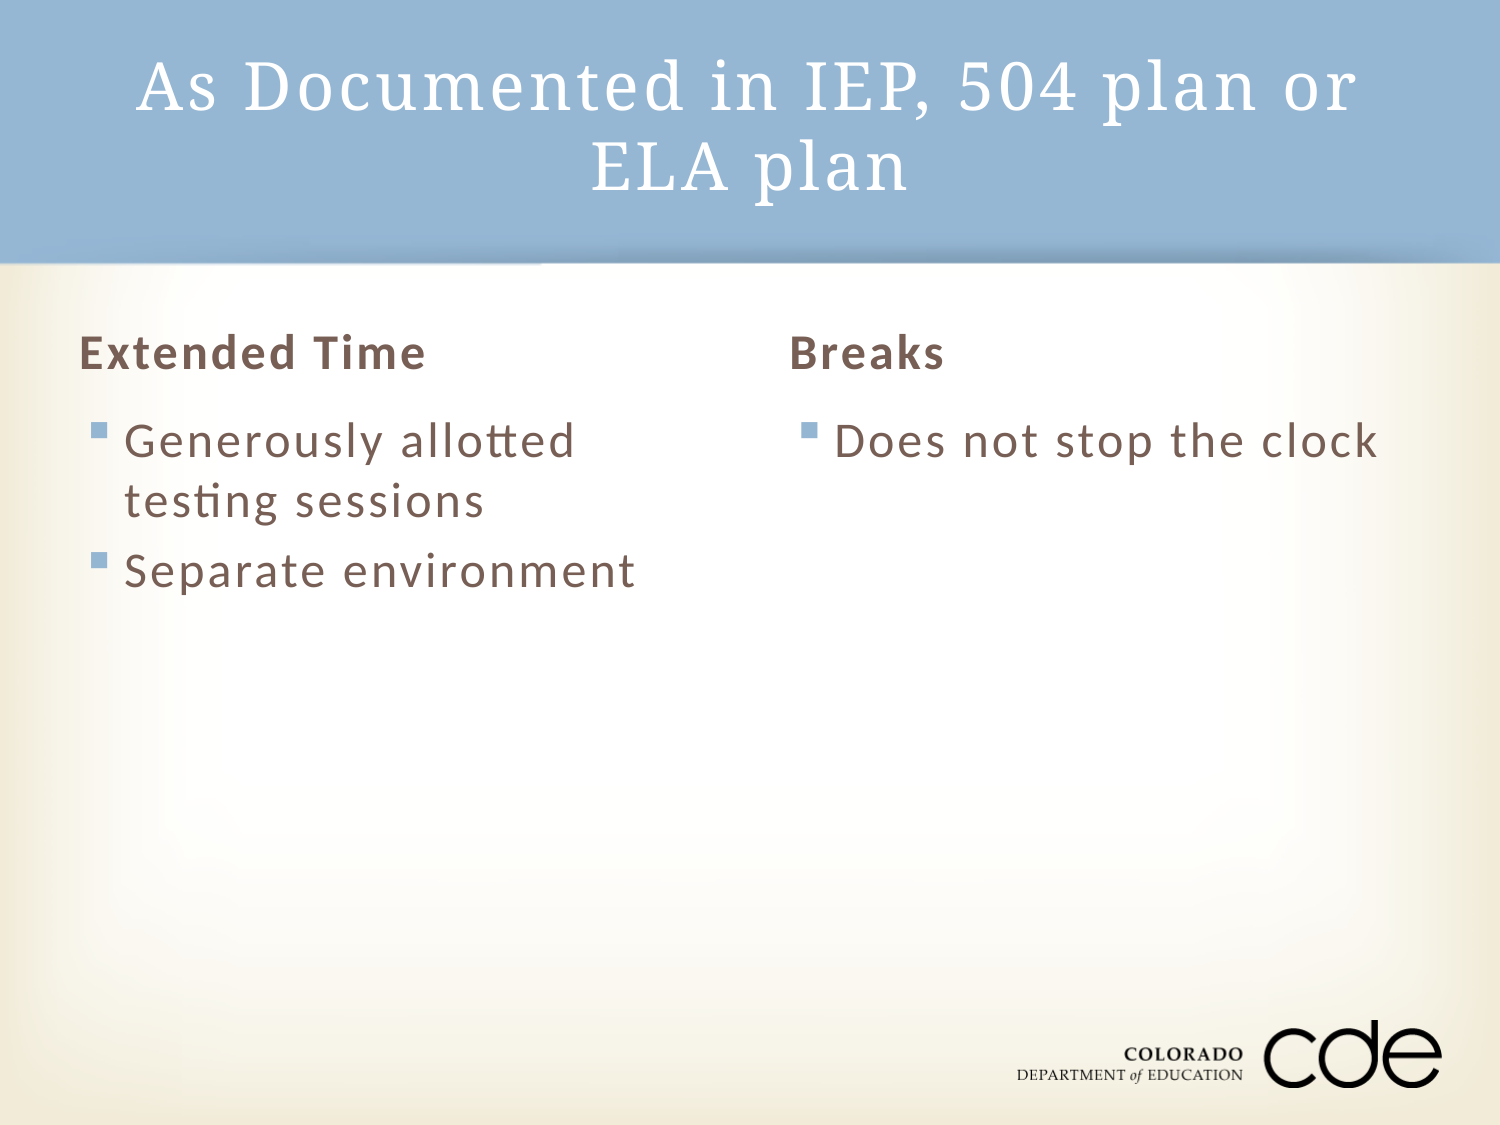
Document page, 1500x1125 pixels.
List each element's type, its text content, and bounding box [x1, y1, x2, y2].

list Breaks [774, 282, 1438, 388]
title As Documented in IEP, 504 plan or ELA plan [62, 37, 1438, 211]
picture [0, 0, 1500, 1125]
list Does not stop the clock [774, 399, 1438, 1005]
list Extended Time [64, 282, 727, 388]
list Generously allotted testing sessions Separate environment [64, 399, 727, 1005]
